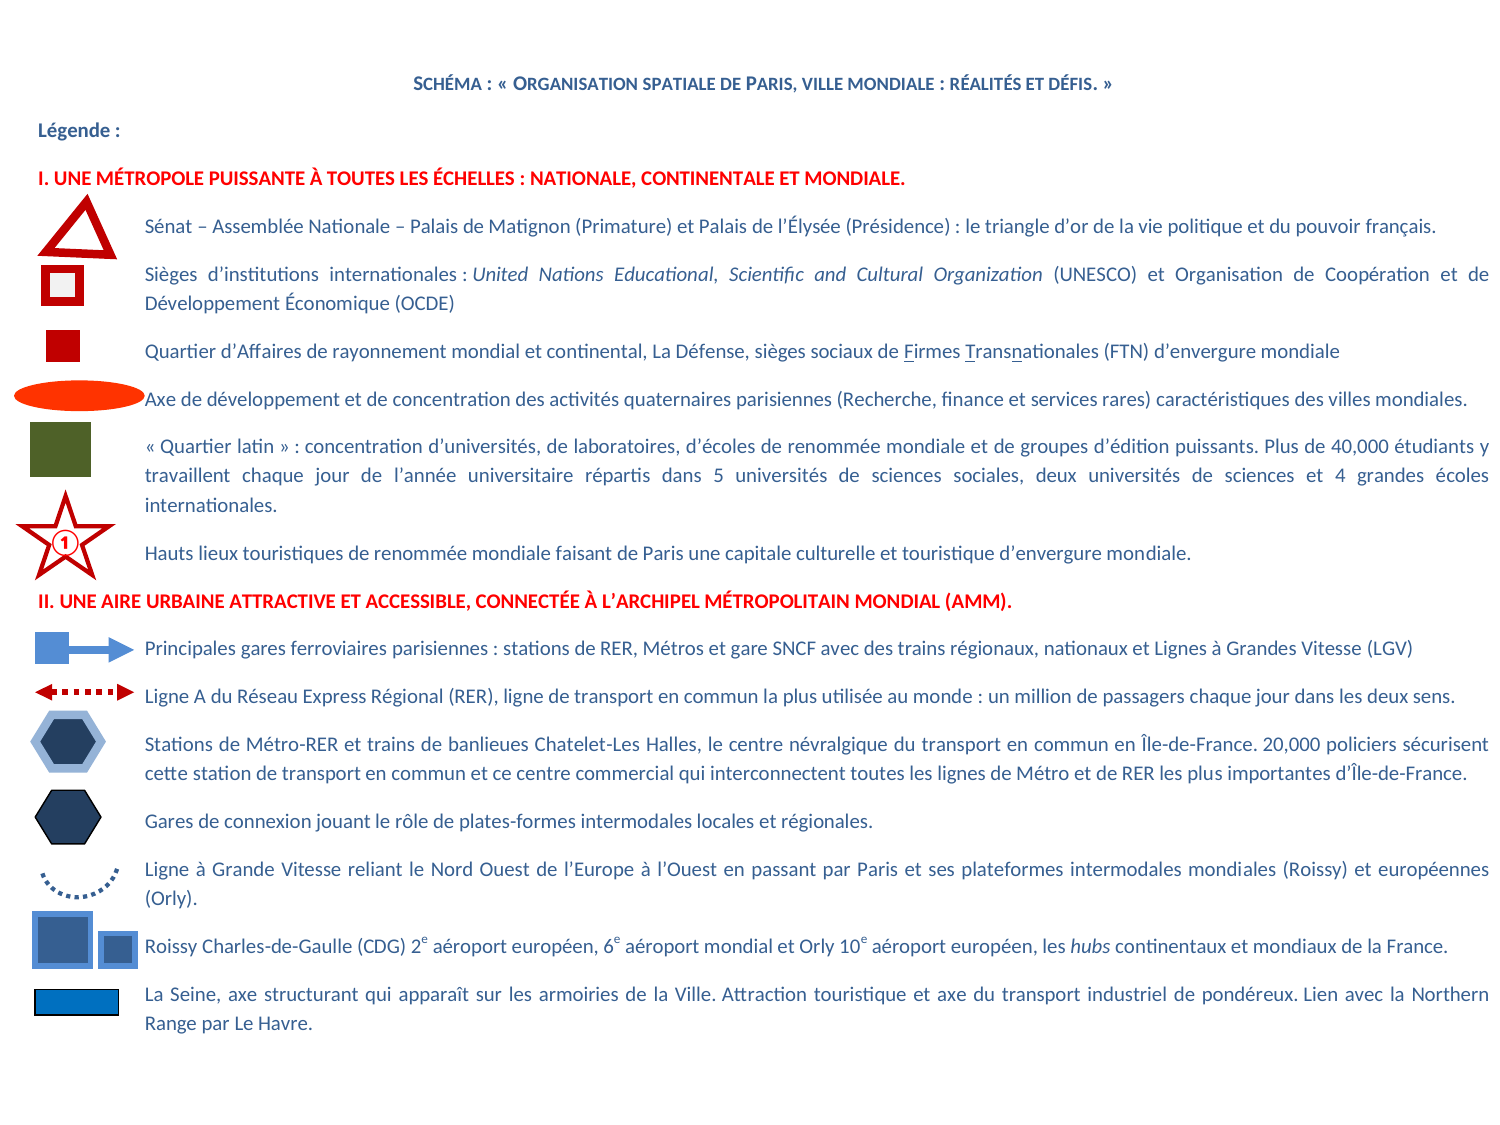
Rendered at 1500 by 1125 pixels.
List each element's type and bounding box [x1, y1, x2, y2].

text_box [13, 70, 1490, 1055]
